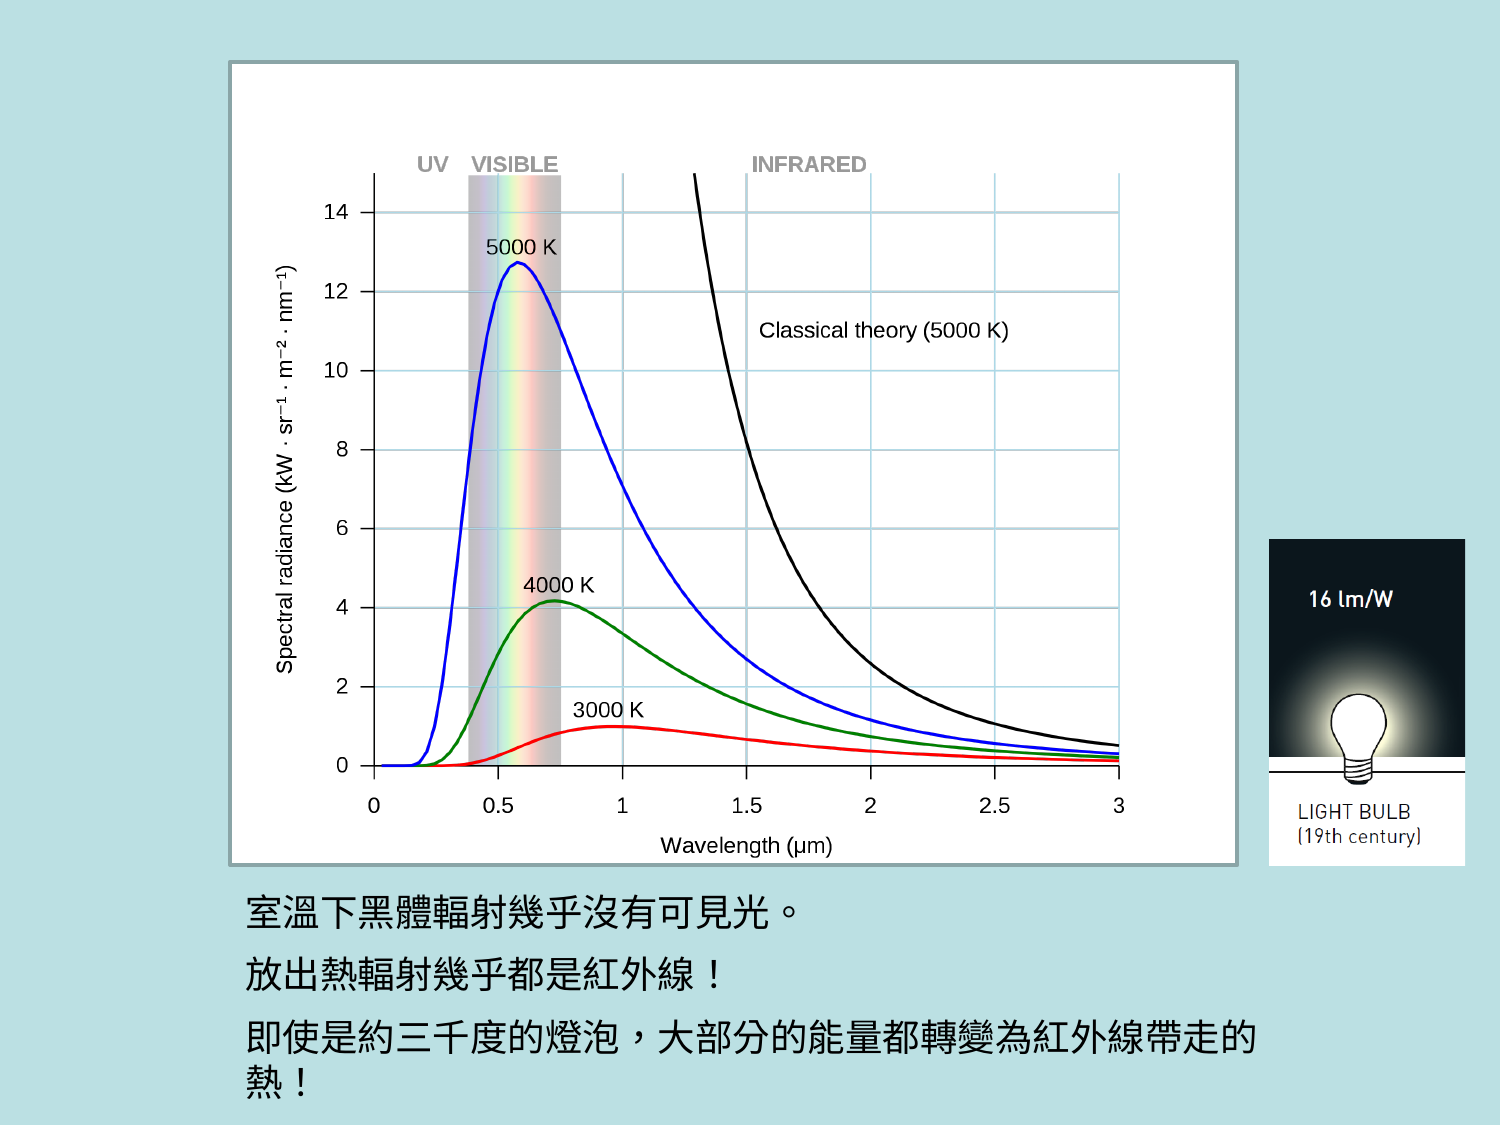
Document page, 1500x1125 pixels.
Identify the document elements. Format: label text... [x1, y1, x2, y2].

picture [253, 148, 1150, 866]
text_box 室溫下黑體輻射幾乎沒有可見光。 [230, 881, 833, 942]
text_box 即使是約三千度的燈泡，大部分的能量都轉變為紅外線帶走的熱！ [230, 1006, 1329, 1112]
picture [1268, 539, 1466, 866]
text_box 放出熱輻射幾乎都是紅外線！ [230, 943, 1180, 1004]
text_box [228, 60, 1239, 867]
